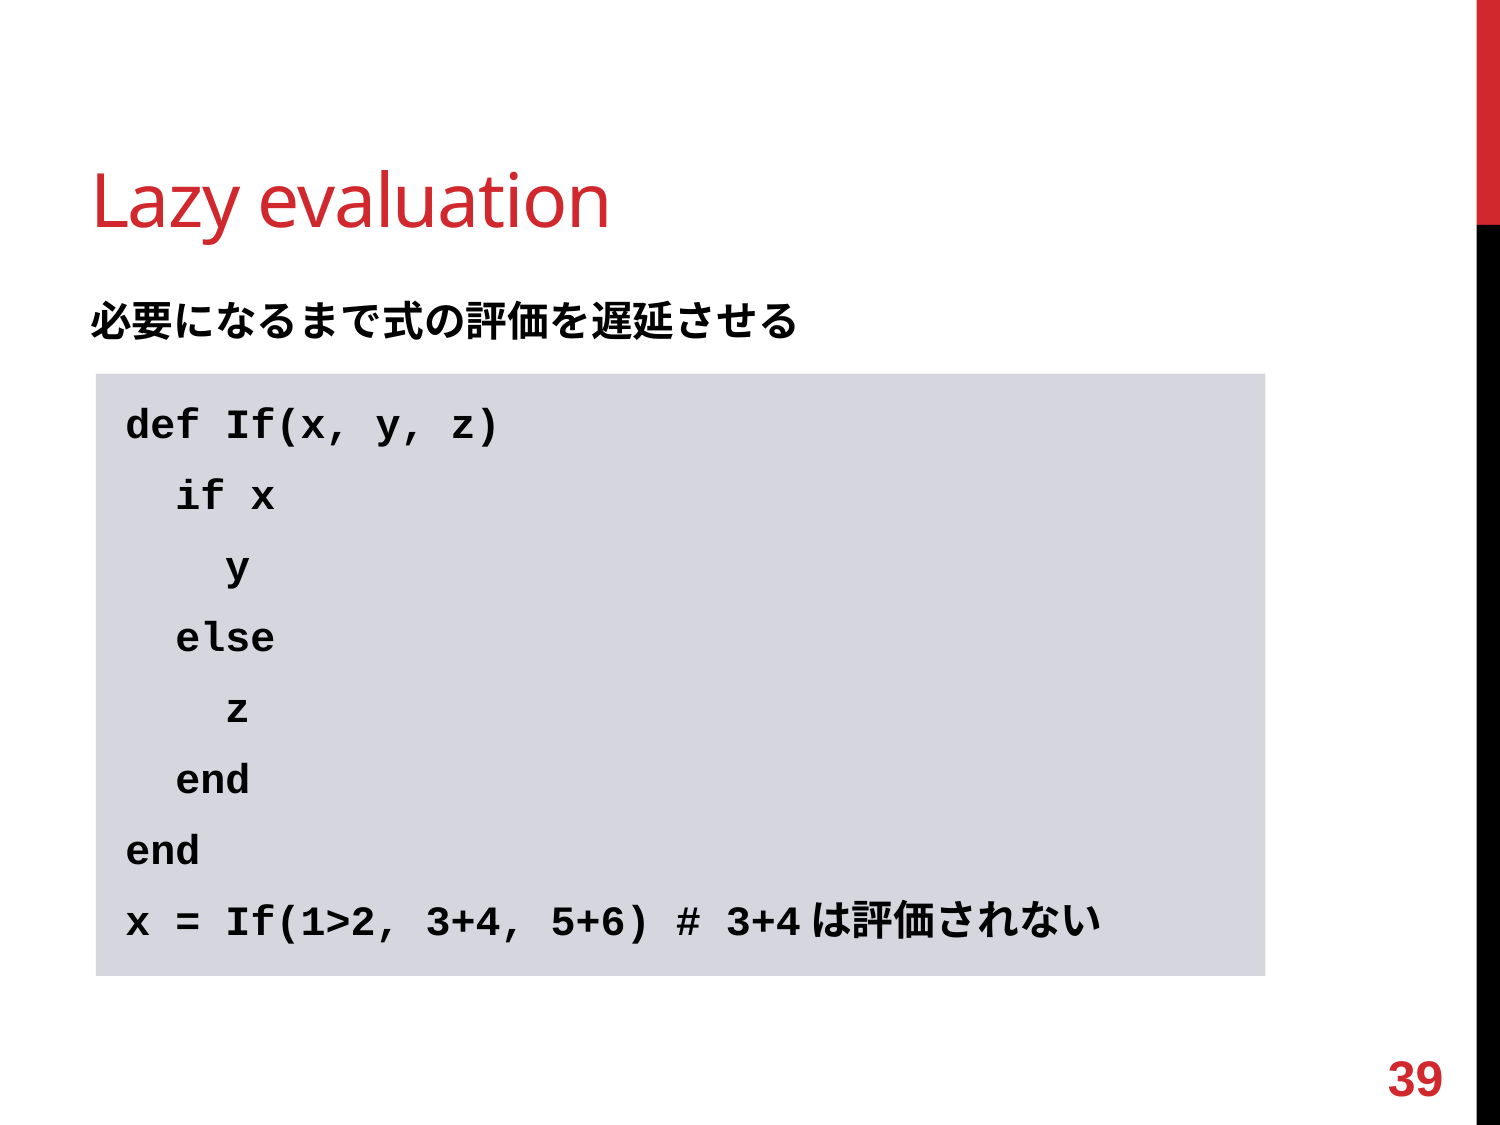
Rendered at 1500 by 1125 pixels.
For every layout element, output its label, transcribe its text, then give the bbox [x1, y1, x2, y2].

slide_number 38 [1372, 1045, 1500, 1106]
text_box def If(x, y, z) if x y else z end end x = If(1>2, 3+4, 5+6) # 3+4は評価されない [95, 373, 1266, 976]
title Lazy evaluation [75, 25, 1025, 250]
list 必要になるまで式の評価を遅延させる [75, 287, 1325, 1005]
